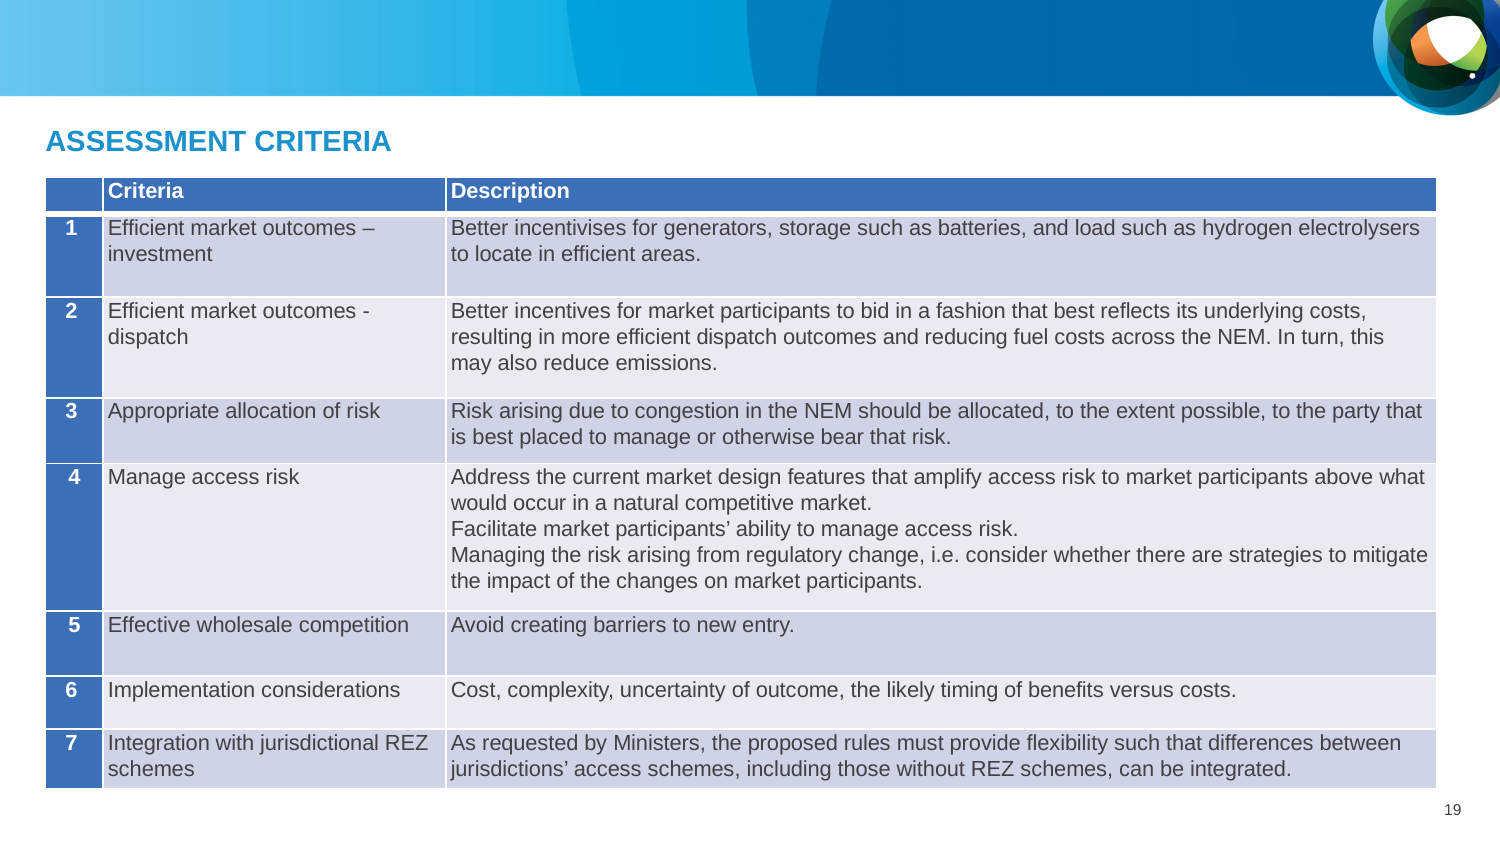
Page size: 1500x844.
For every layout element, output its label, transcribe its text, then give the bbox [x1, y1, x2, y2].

table_cell 1 [46, 217, 102, 296]
slide_number 19 [1402, 794, 1462, 824]
table_cell 5 [46, 612, 102, 675]
title assessment criteria [45, 128, 1286, 161]
table_header Criteria [104, 178, 445, 211]
table_cell Better incentives for market participants to bid in a fashion that best reflects its underlying costs, resulting in more efficient dispatch outcomes and reducing fuel costs across the NEM. In turn, this may also reduce emissions. [447, 298, 1436, 397]
table_cell 2 [46, 298, 102, 397]
picture [0, 0, 1500, 844]
table_cell Avoid creating barriers to new entry. [447, 612, 1436, 675]
table_cell Address the current market design features that amplify access risk to market participants above what would occur in a natural competitive market. Facilitate market participants’ ability to manage access risk. Managing the risk arising from regulatory change, i.e. consider whether there are strategies to mitigate the impact of the changes on market participants. [447, 464, 1436, 610]
table_cell 6 [46, 677, 102, 728]
table_cell 3 [46, 399, 102, 463]
table_cell Implementation considerations [104, 677, 445, 728]
table_cell Risk arising due to congestion in the NEM should be allocated, to the extent possible, to the party that is best placed to manage or otherwise bear that risk. [447, 399, 1436, 463]
table_cell 4 [46, 464, 102, 610]
table_cell Efficient market outcomes – investment [104, 217, 445, 296]
table_header [46, 178, 102, 211]
table_cell 7 [46, 730, 102, 788]
table_cell Cost, complexity, uncertainty of outcome, the likely timing of benefits versus costs. [447, 677, 1436, 728]
table_cell Manage access risk [104, 464, 445, 610]
table_cell As requested by Ministers, the proposed rules must provide flexibility such that differences between jurisdictions’ access schemes, including those without REZ schemes, can be integrated. [447, 730, 1436, 788]
table_header Description [447, 178, 1436, 211]
table_cell Effective wholesale competition [104, 612, 445, 675]
table_cell Efficient market outcomes - dispatch [104, 298, 445, 397]
table_cell Integration with jurisdictional REZ schemes [104, 730, 445, 788]
table_cell Appropriate allocation of risk [104, 399, 445, 463]
table_cell Better incentivises for generators, storage such as batteries, and load such as hydrogen electrolysers to locate in efficient areas. [447, 217, 1436, 296]
